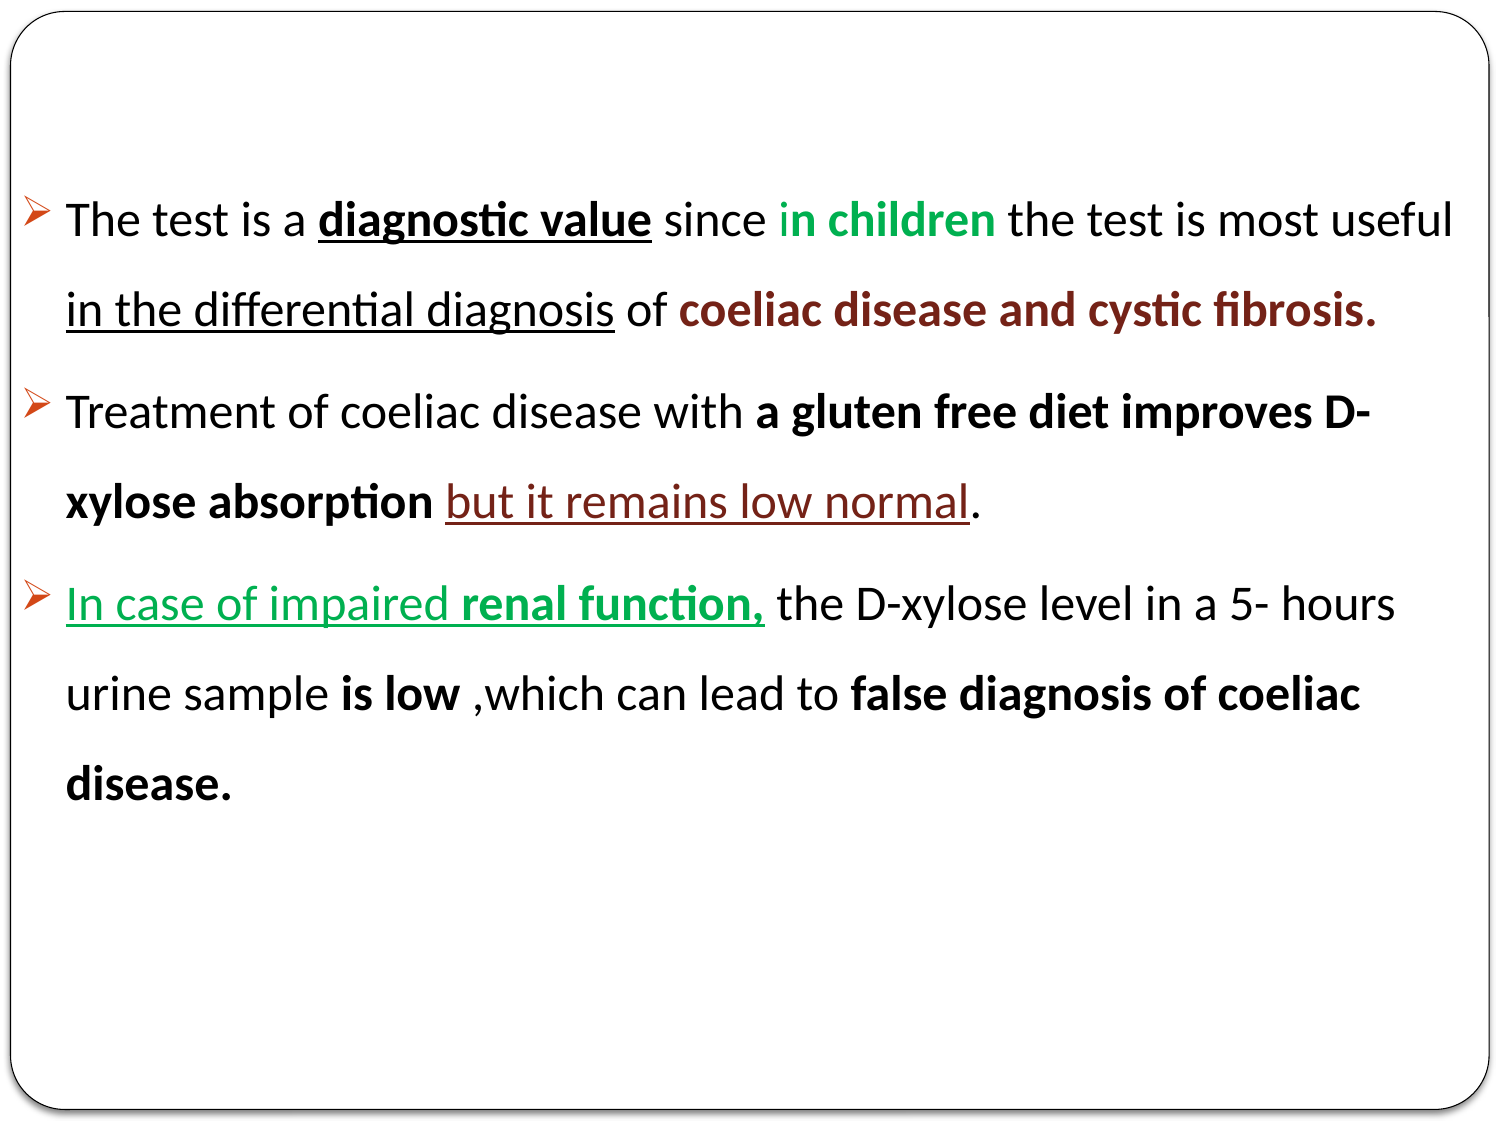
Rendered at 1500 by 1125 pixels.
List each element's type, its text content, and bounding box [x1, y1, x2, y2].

list The test is a diagnostic value since in children the test is most useful in the differential diagnosis of coeliac disease and cystic fibrosis. Treatment of coeliac disease with a gluten free diet improves D-xylose absorption but it remains low normal. In case of impaired renal function, the D-xylose level in a 5- hours urine sample is low ,which can lead to false diagnosis of coeliac disease. [5, 149, 1500, 835]
